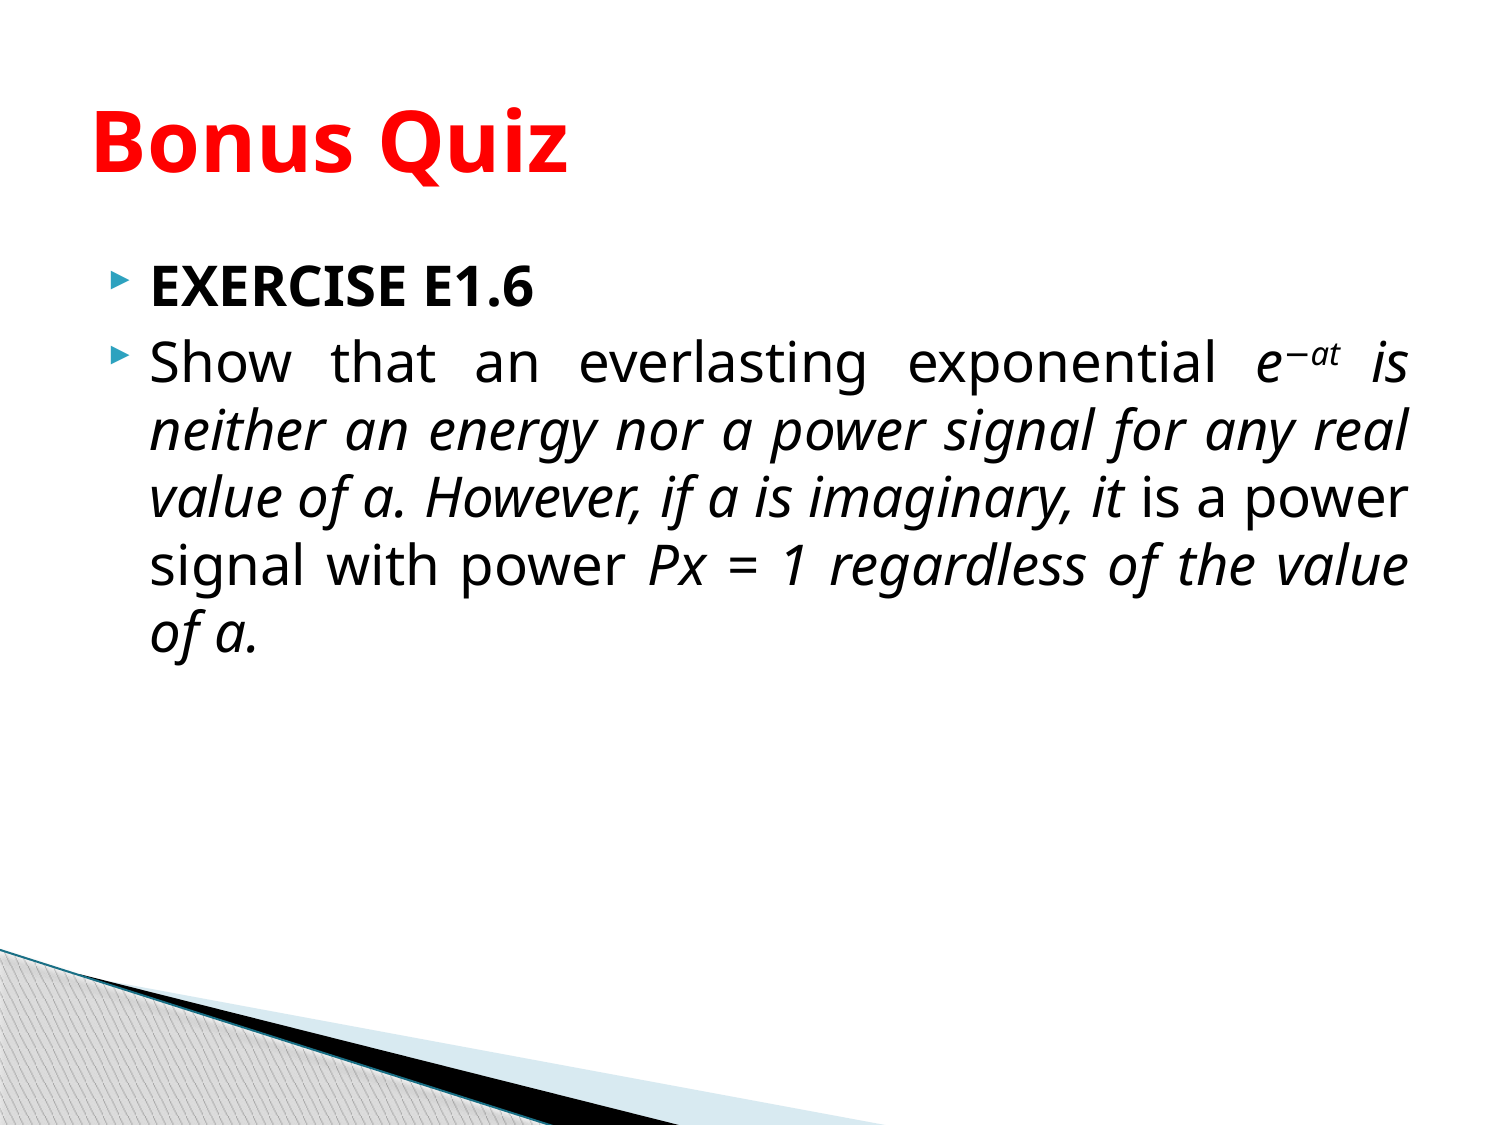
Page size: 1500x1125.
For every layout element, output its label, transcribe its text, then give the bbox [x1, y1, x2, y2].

list EXERCISE E1.6 Show that an everlasting exponential e−at is neither an energy nor a power signal for any real value of a. However, if a is imaginary, it is a power signal with power Px = 1 regardless of the value of a. [75, 243, 1425, 986]
title Bonus Quiz [75, 45, 1425, 233]
